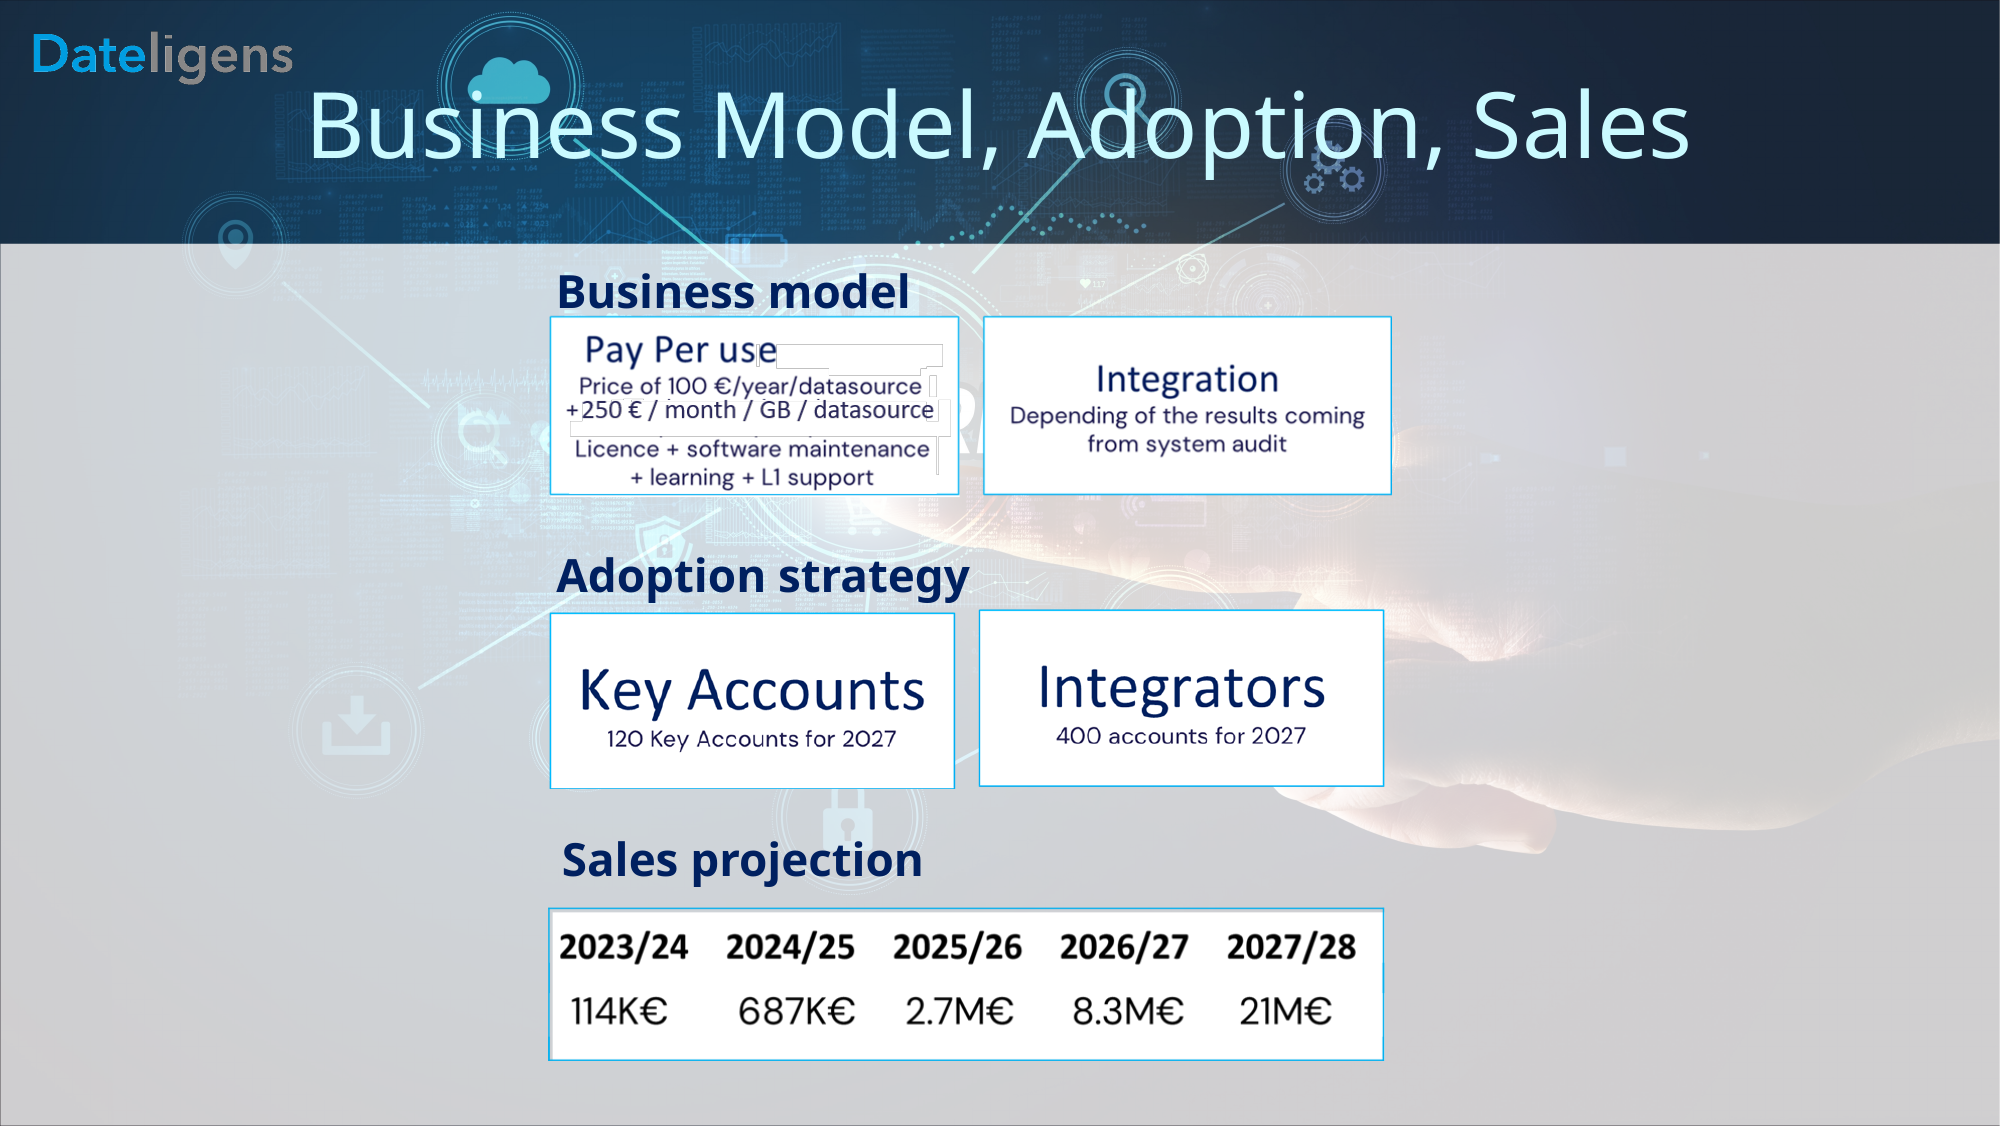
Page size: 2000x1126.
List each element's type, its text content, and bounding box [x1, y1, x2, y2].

picture [544, 607, 1388, 790]
picture [552, 615, 953, 790]
picture [548, 906, 1385, 1059]
title Business Model, Adoption, Sales [0, 0, 2000, 244]
text_box Adoption strategy [541, 538, 985, 609]
text_box Business model [541, 255, 926, 326]
picture [548, 313, 1392, 498]
text_box Sales projection [547, 823, 939, 894]
picture [21, 21, 304, 93]
